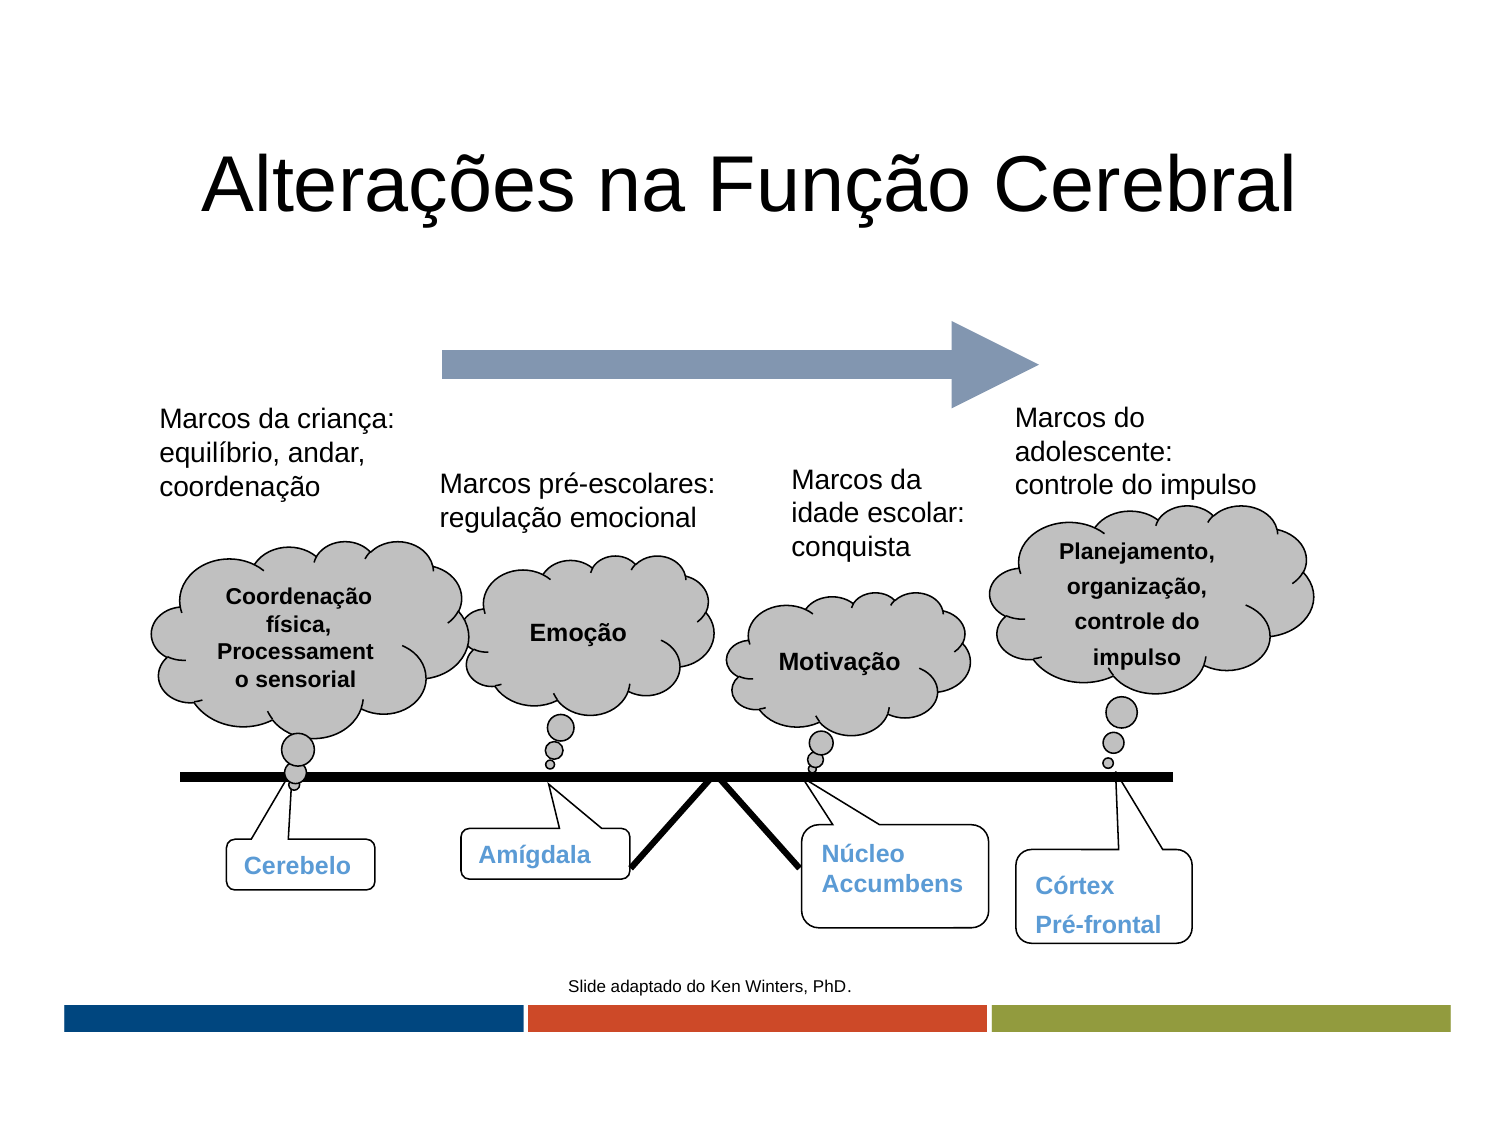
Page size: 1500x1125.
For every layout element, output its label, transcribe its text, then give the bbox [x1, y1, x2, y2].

text_box Slide adaptado do Ken Winters, PhD. [553, 968, 877, 1003]
text_box Marcos pré-escolares: regulação emocional [424, 458, 767, 541]
text_box Córtex Pré-frontal [1015, 786, 1193, 944]
text_box Marcos da criança: equilíbrio, andar, coordenação [144, 393, 436, 545]
text_box Cerebelo [226, 786, 375, 890]
text_box Planejamento, organização, controle do impulso [1105, 696, 1138, 729]
text_box Marcos do adolescente: controle do impulso [999, 391, 1277, 508]
picture [64, 1005, 1452, 1032]
text_box Amígdala [460, 786, 629, 880]
text_box Marcos da idade escolar: conquista [776, 453, 1000, 604]
text_box Emoção [545, 714, 575, 769]
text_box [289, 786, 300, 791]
text_box Emoção [464, 556, 715, 716]
text_box Núcleo Accumbens [801, 786, 989, 928]
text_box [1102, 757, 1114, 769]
text_box Coordenação física, Processamento sensorial [151, 545, 469, 776]
text_box Planejamento, organização, controle do impulso [992, 508, 1314, 694]
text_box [630, 774, 800, 869]
text_box Motivação [726, 604, 971, 736]
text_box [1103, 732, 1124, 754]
title Alterações na Função Cerebral [0, 107, 1500, 236]
text_box Motivação [807, 731, 834, 773]
